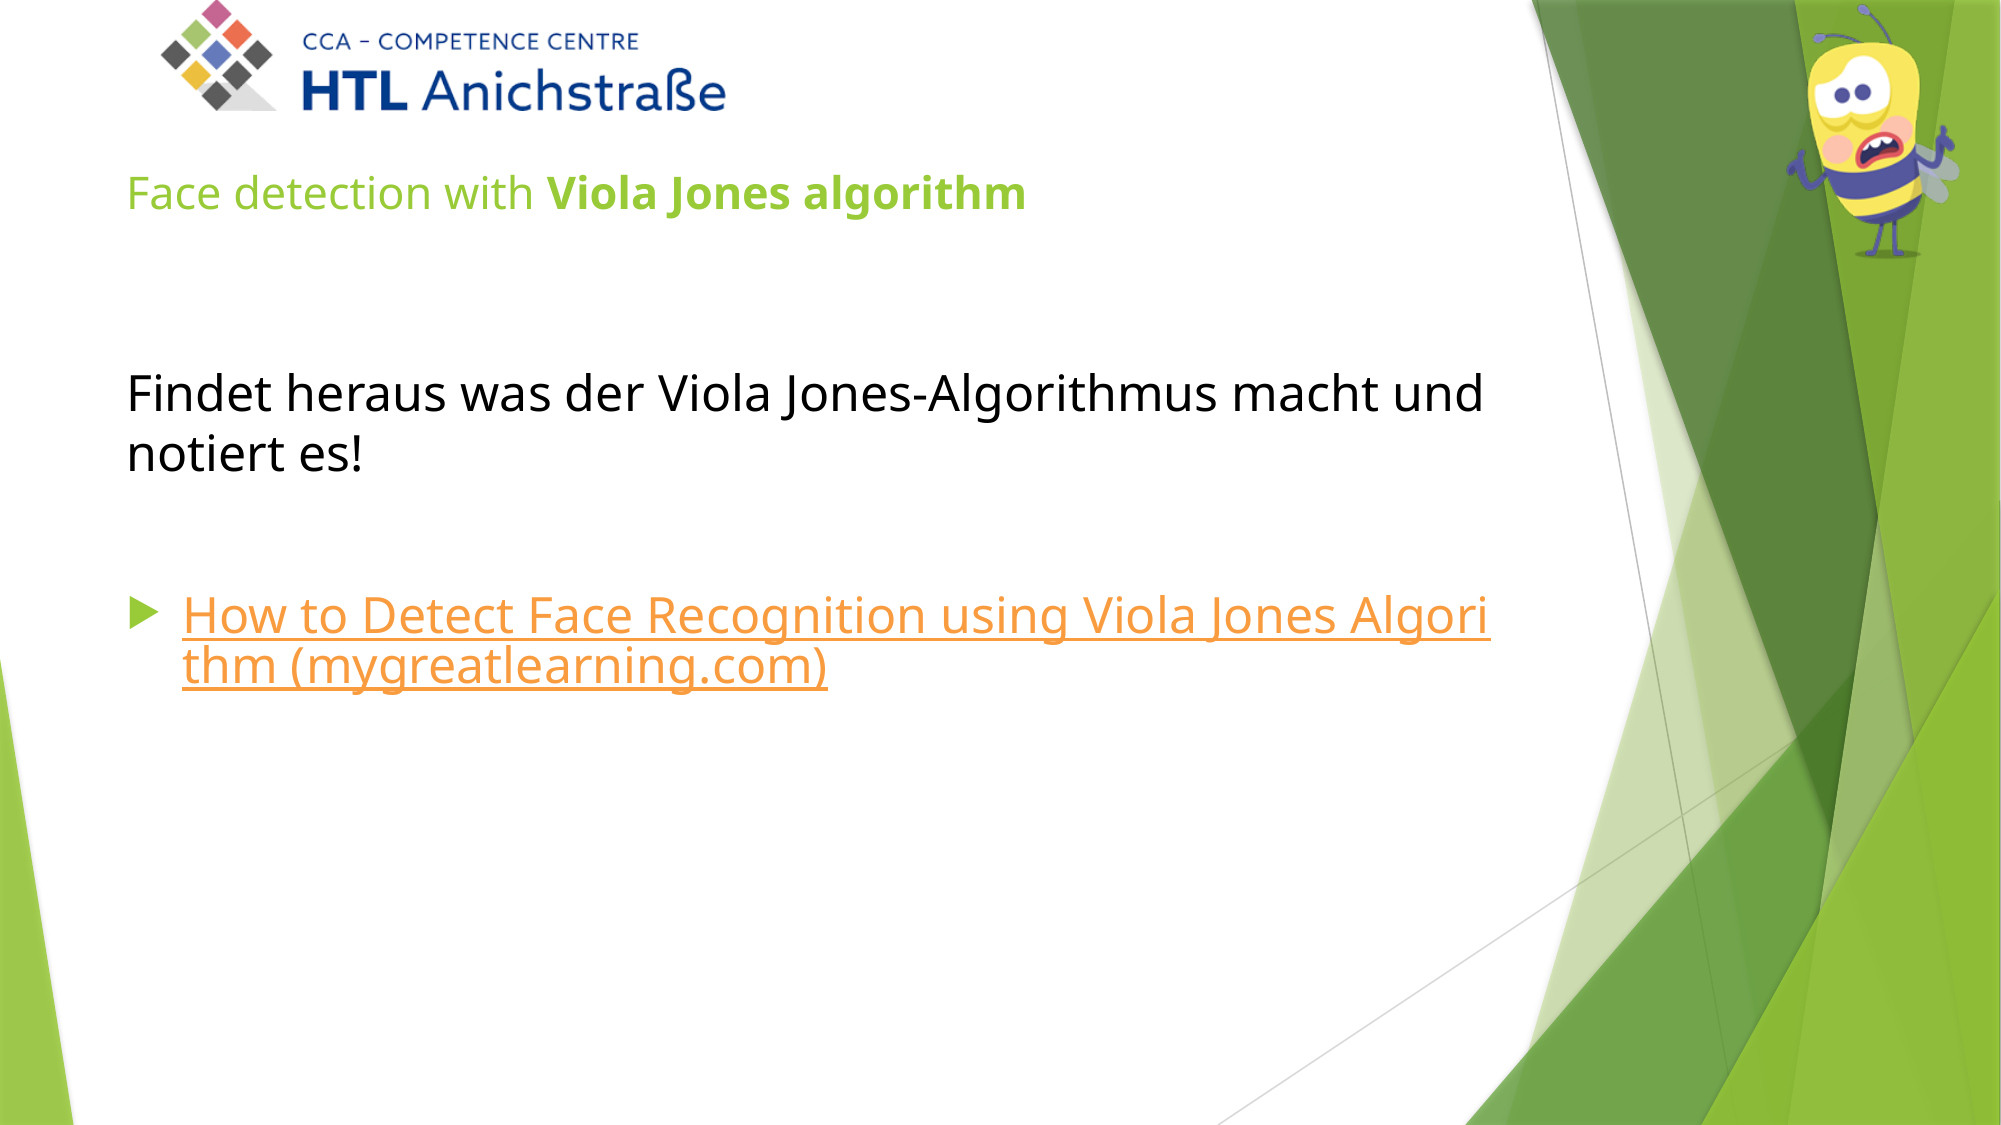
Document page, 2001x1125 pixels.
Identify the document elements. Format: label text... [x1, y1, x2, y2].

picture [1734, 0, 2001, 270]
title Face detection with Viola Jones algorithm [111, 157, 1522, 281]
list Findet heraus was der Viola Jones-Algorithmus macht und notiert es! How to Detect Face Recognition using Viola Jones Algorithm (mygreatlearning.com) [111, 354, 1522, 992]
picture [159, 0, 727, 111]
